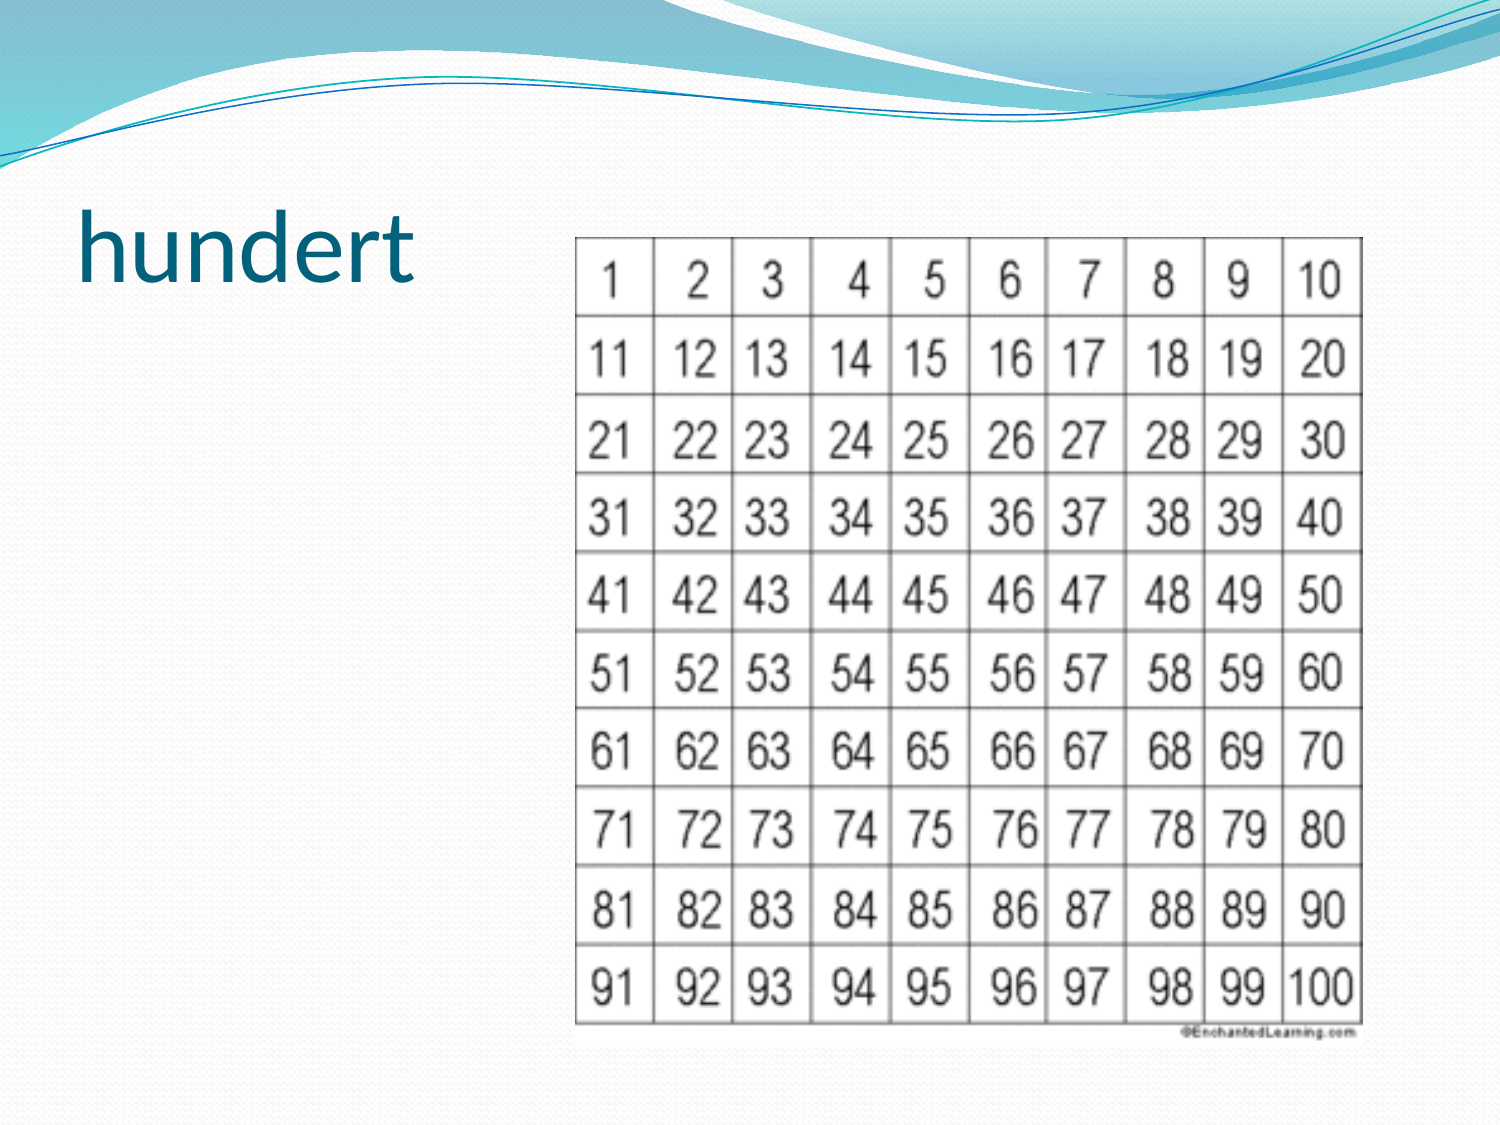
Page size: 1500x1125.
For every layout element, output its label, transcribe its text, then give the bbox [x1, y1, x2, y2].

title hundert [75, 115, 1425, 303]
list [574, 237, 1363, 1046]
